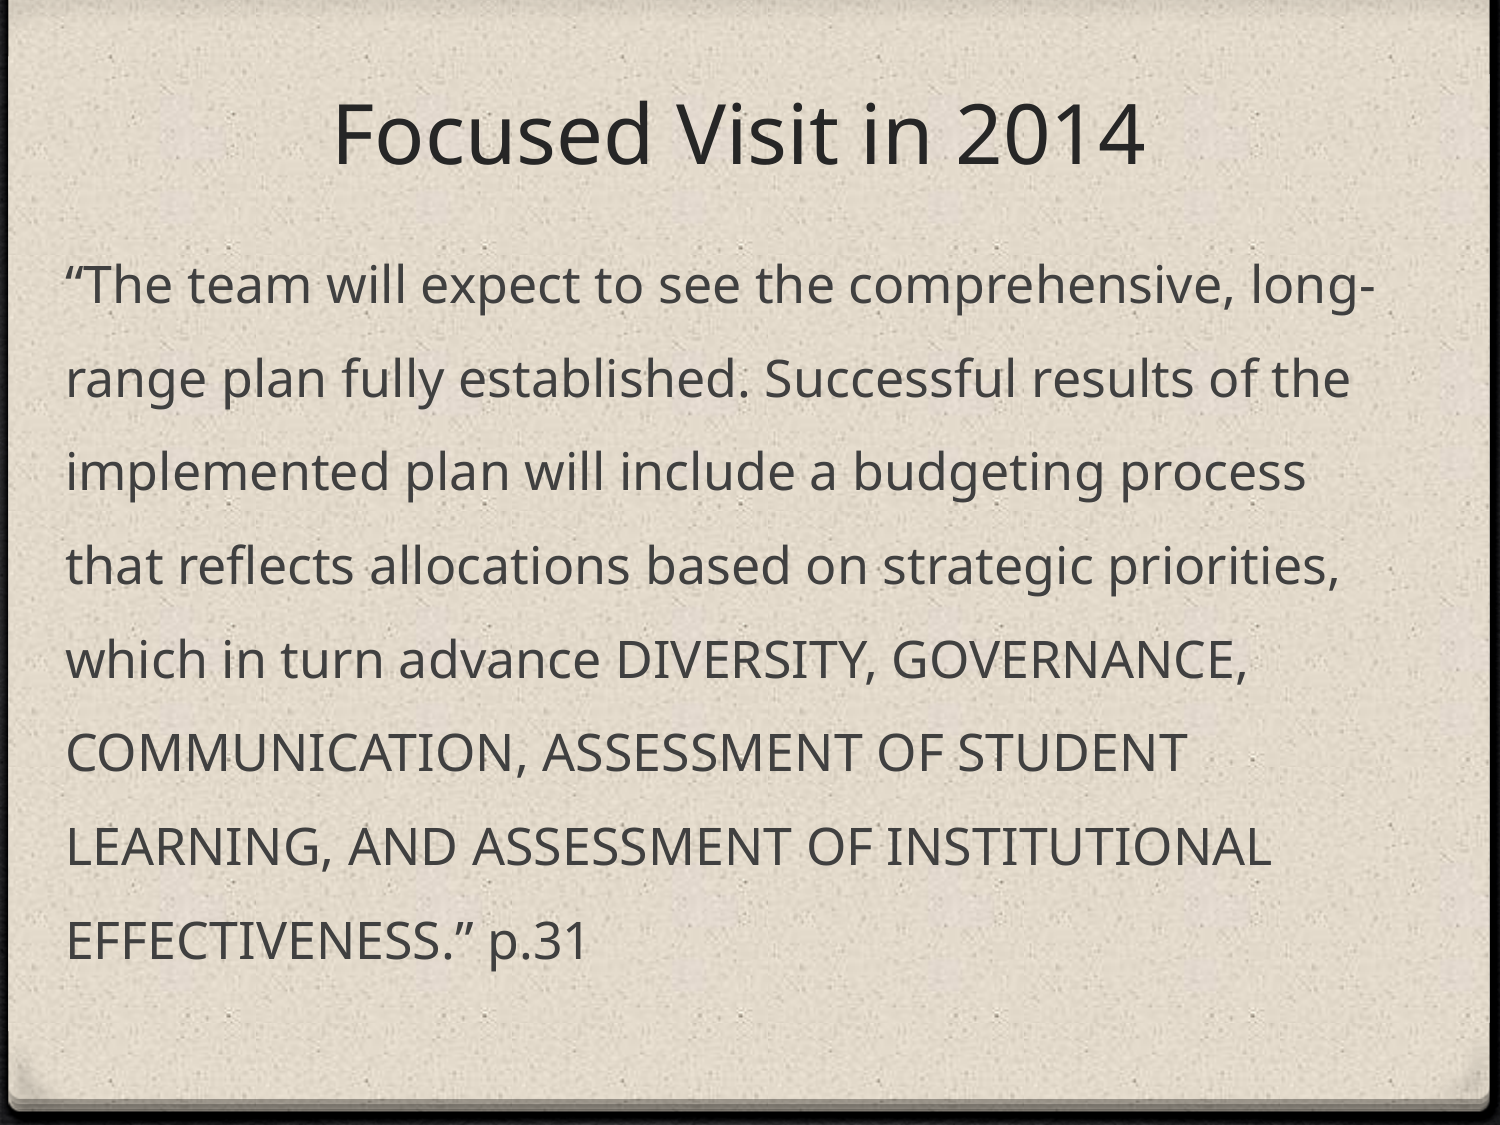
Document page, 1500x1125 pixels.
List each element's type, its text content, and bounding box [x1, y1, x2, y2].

title Focused Visit in 2014 [90, 50, 1410, 212]
list “The team will expect to see the comprehensive, long-range plan fully established. Successful results of the implemented plan will include a budgeting process that reflects allocations based on strategic priorities, which in turn advance DIVERSITY, GOVERNANCE, COMMUNICATION, ASSESSMENT OF STUDENT LEARNING, AND ASSESSMENT OF INSTITUTIONAL EFFECTIVENESS.” p.31 [50, 212, 1438, 983]
picture [0, 0, 1500, 1125]
